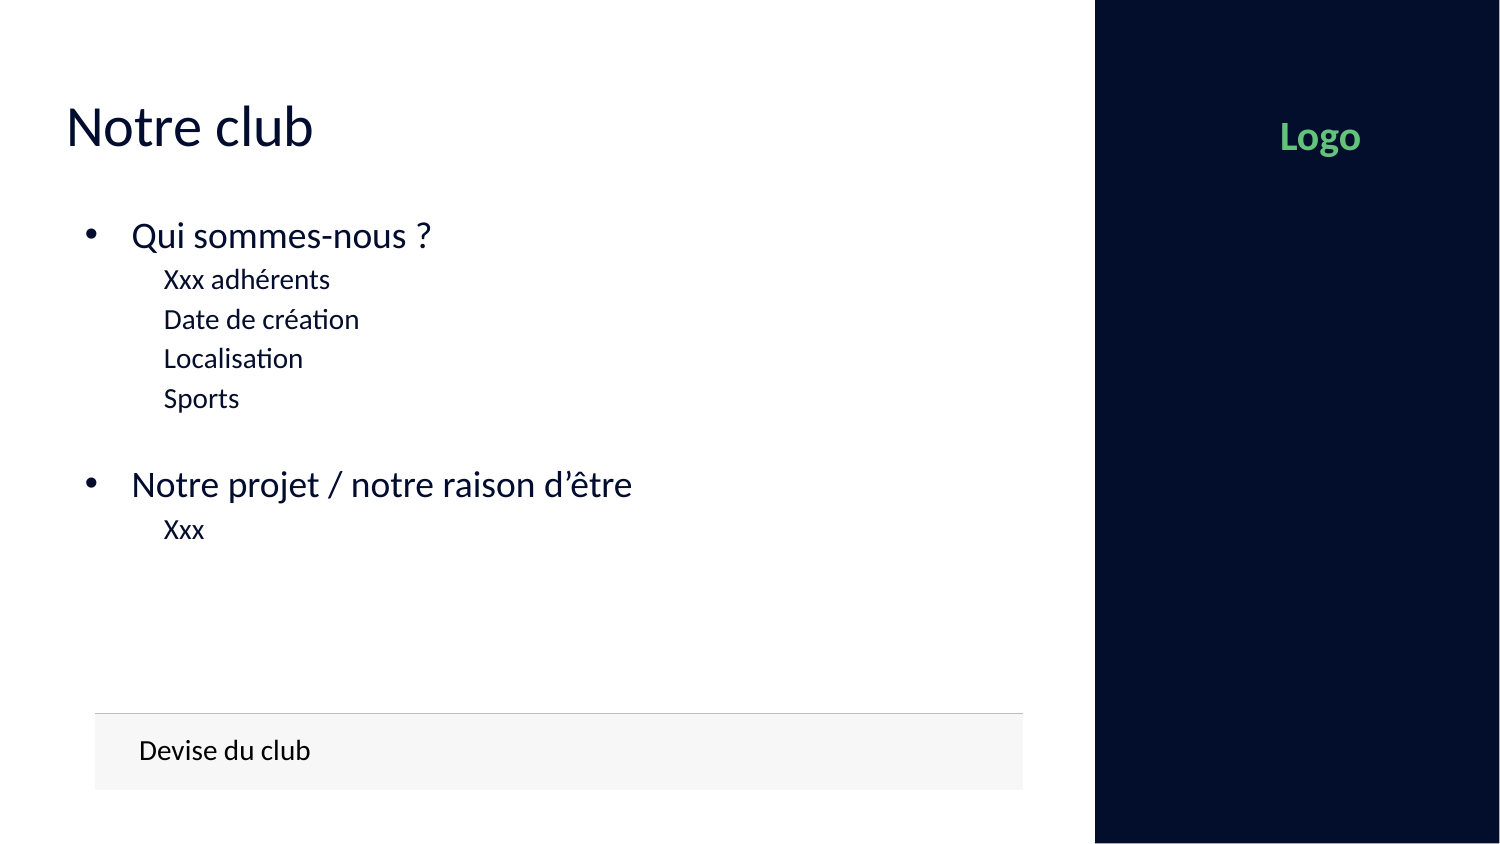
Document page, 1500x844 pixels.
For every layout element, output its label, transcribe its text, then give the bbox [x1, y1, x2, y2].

text_box Logo [1228, 93, 1413, 183]
list Qui sommes-nous ? Xxx adhérents Date de création Localisation Sports Notre projet / notre raison d’être Xxx [51, 189, 1065, 750]
title Notre club [51, 72, 1065, 167]
picture [91, 711, 1028, 791]
picture [1093, 0, 1500, 844]
